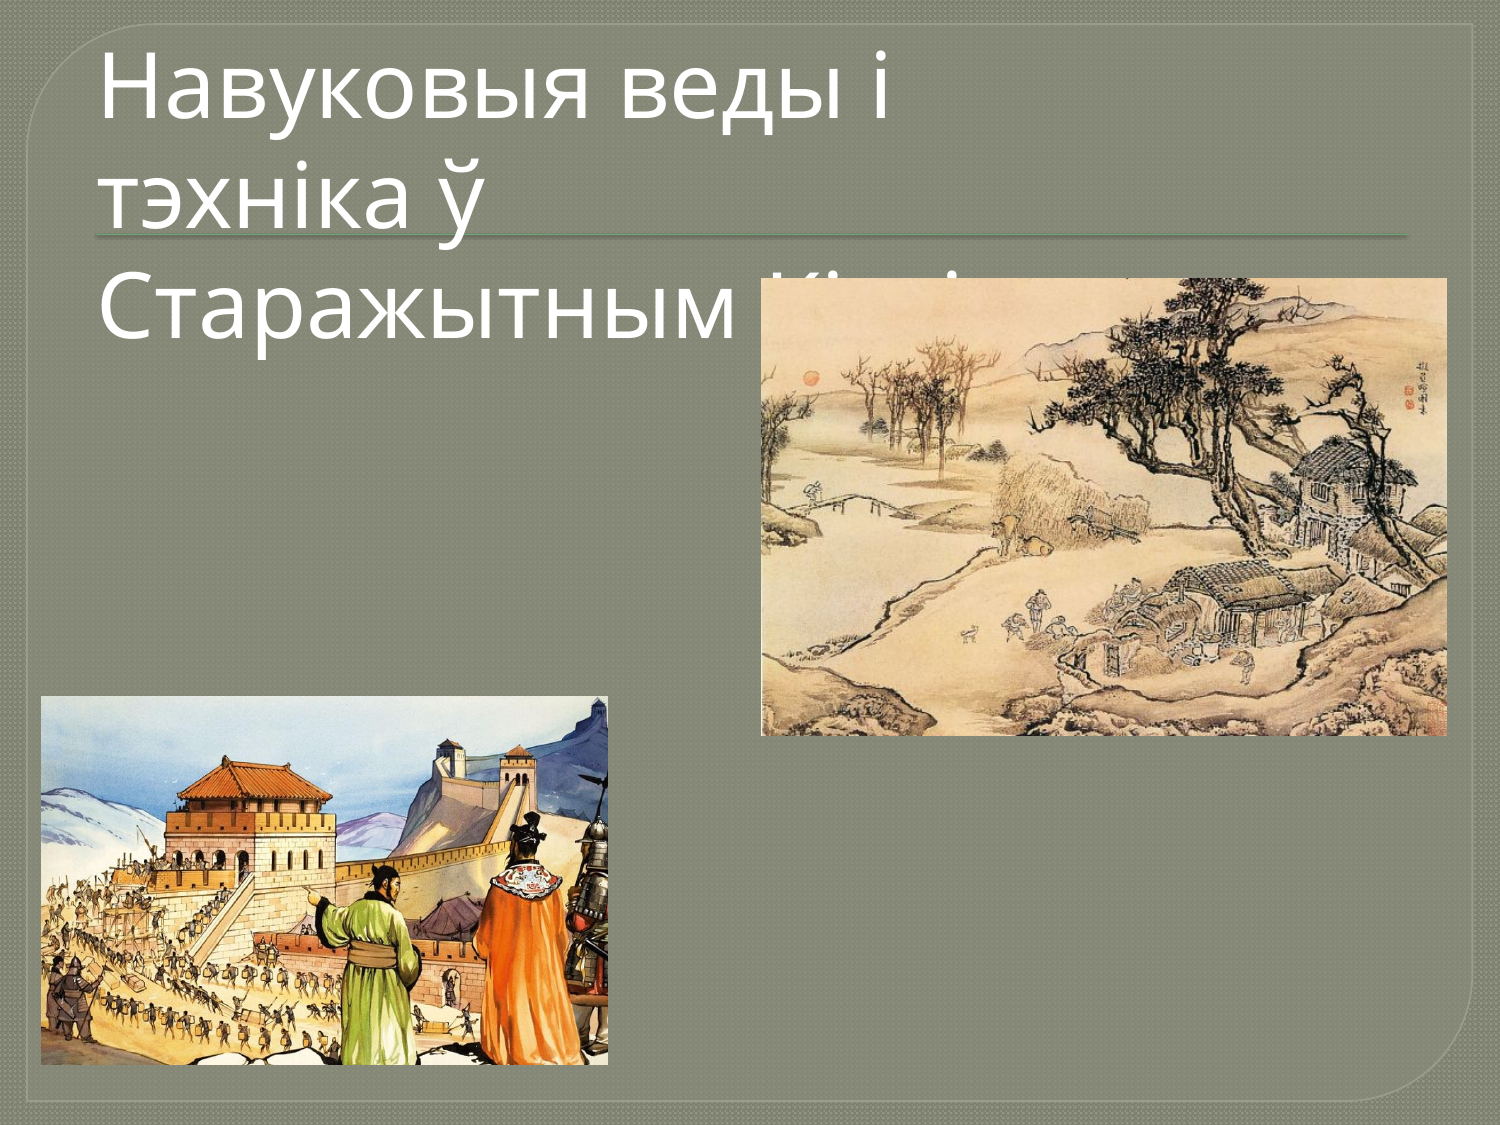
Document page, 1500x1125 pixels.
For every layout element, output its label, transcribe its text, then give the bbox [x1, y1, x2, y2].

picture [761, 278, 1447, 736]
picture [40, 696, 609, 1065]
text_box Навуковыя веды і тэхніка ў Старажытным Кiтаi [82, 19, 1134, 364]
